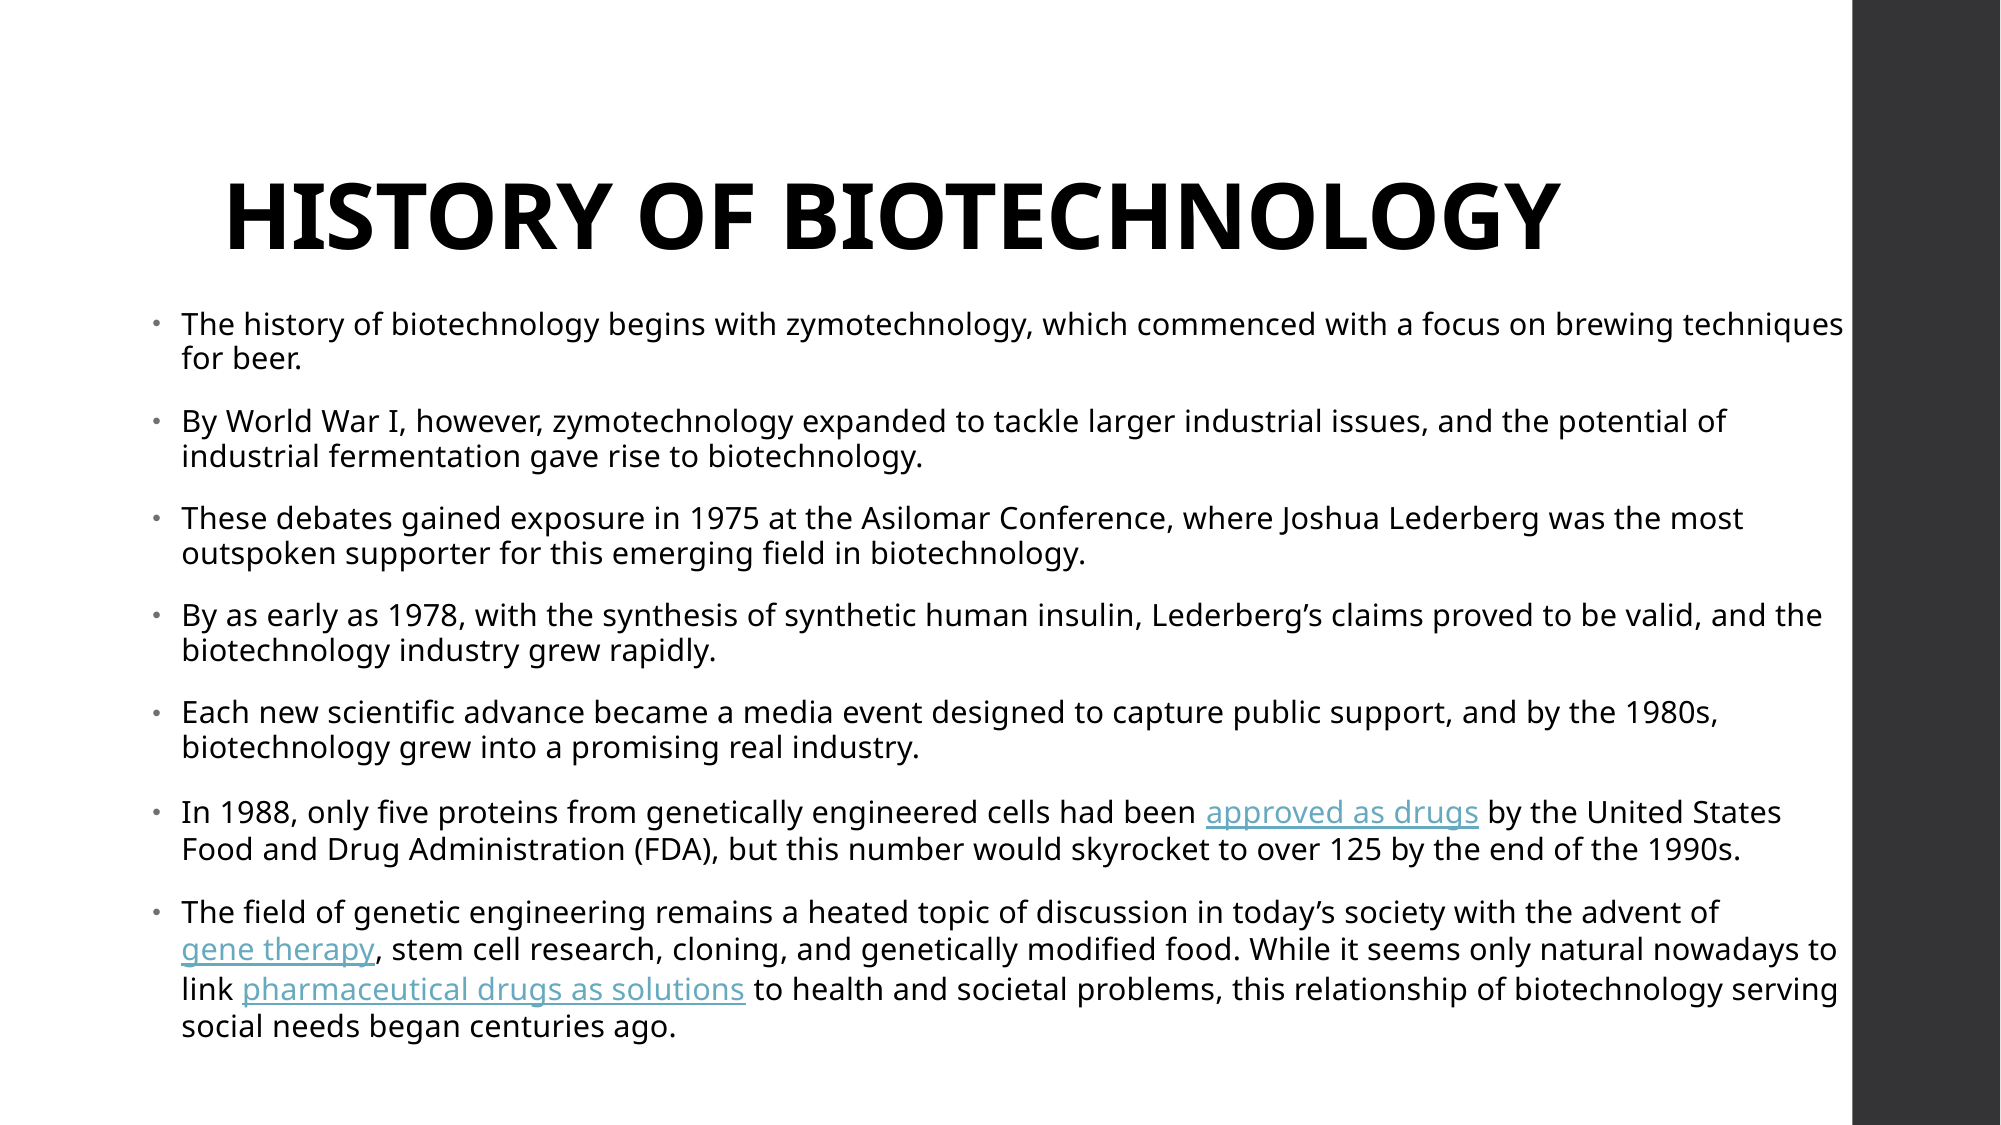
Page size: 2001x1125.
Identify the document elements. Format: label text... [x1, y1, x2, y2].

list The history of biotechnology begins with zymotechnology, which commenced with a focus on brewing techniques for beer. By World War I, however, zymotechnology expanded to tackle larger industrial issues, and the potential of industrial fermentation gave rise to biotechnology. These debates gained exposure in 1975 at the Asilomar Conference, where Joshua Lederberg was the most outspoken supporter for this emerging field in biotechnology. By as early as 1978, with the synthesis of synthetic human insulin, Lederberg’s claims proved to be valid, and the biotechnology industry grew rapidly. Each new scientific advance became a media event designed to capture public support, and by the 1980s, biotechnology grew into a promising real industry. In 1988, only five proteins from genetically engineered cells had been approved as drugs by the United States Food and Drug Administration (FDA), but this number would skyrocket to over 125 by the end of the 1990s. The field of genetic engineering remains a heated topic of discussion in today’s society with the advent of gene therapy, stem cell research, cloning, and genetically modified food. While it seems only natural nowadays to link pharmaceutical drugs as solutions to health and societal problems, this relationship of biotechnology serving social needs began centuries ago. [137, 299, 1863, 1056]
title HISTORY OF BIOTECHNOLOGY [206, 60, 1797, 278]
